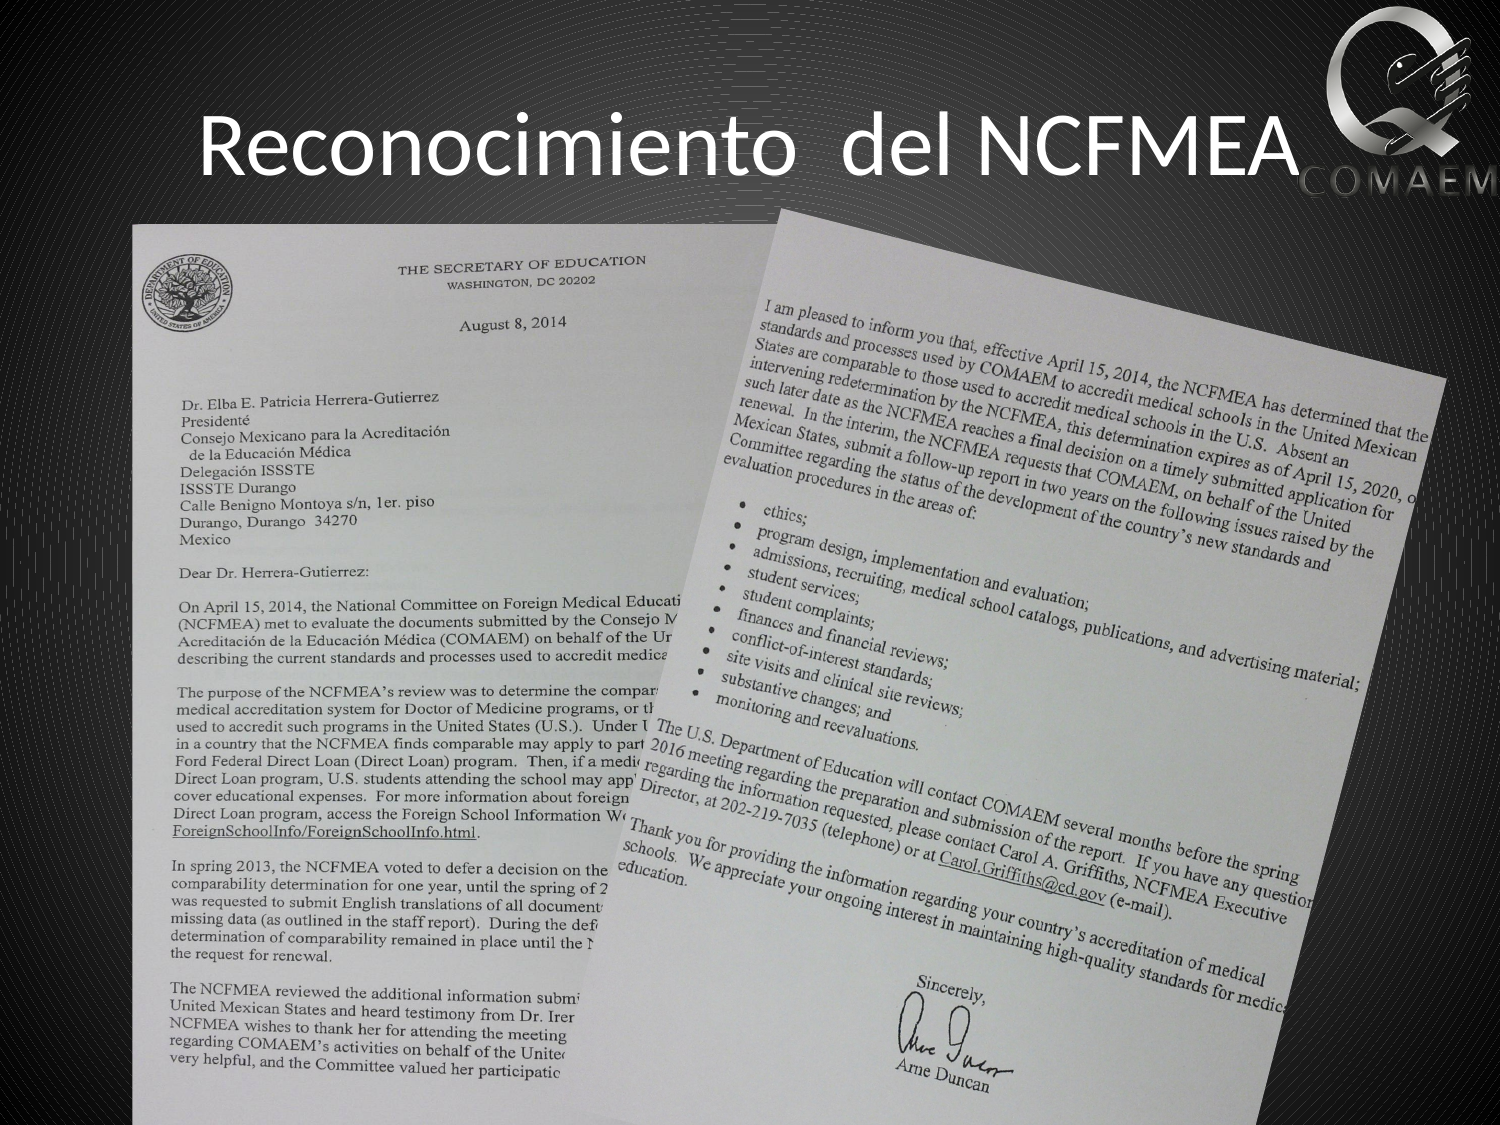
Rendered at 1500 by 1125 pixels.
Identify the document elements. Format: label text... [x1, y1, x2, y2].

text_box Reconocimiento del NCFMEA [74, 45, 1425, 233]
picture [132, 224, 1462, 1125]
picture [1293, 3, 1500, 209]
